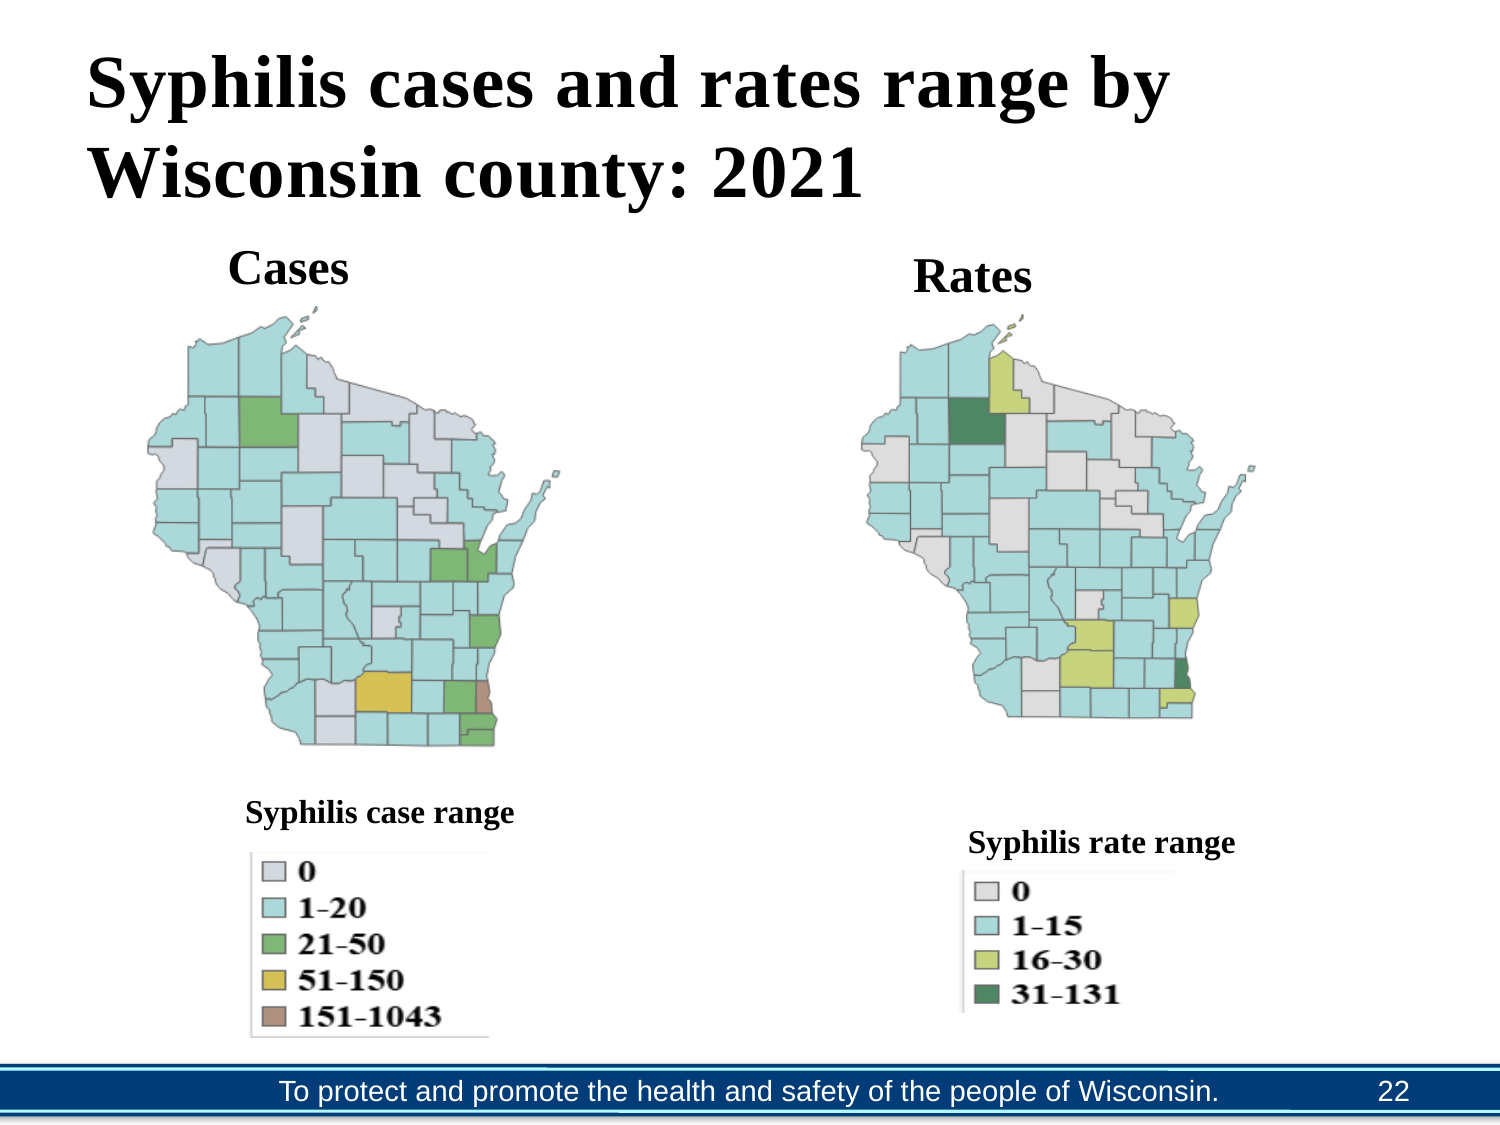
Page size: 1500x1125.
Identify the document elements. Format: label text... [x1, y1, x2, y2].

slide_number 22 [1074, 1060, 1425, 1121]
text_box Rates [898, 235, 1075, 303]
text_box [230, 782, 545, 1038]
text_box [952, 812, 1259, 1013]
text_box Cases [212, 226, 390, 302]
picture [833, 306, 1262, 730]
title Syphilis cases and rates range by Wisconsin county: 2021 [71, 37, 1429, 208]
picture [118, 306, 574, 755]
